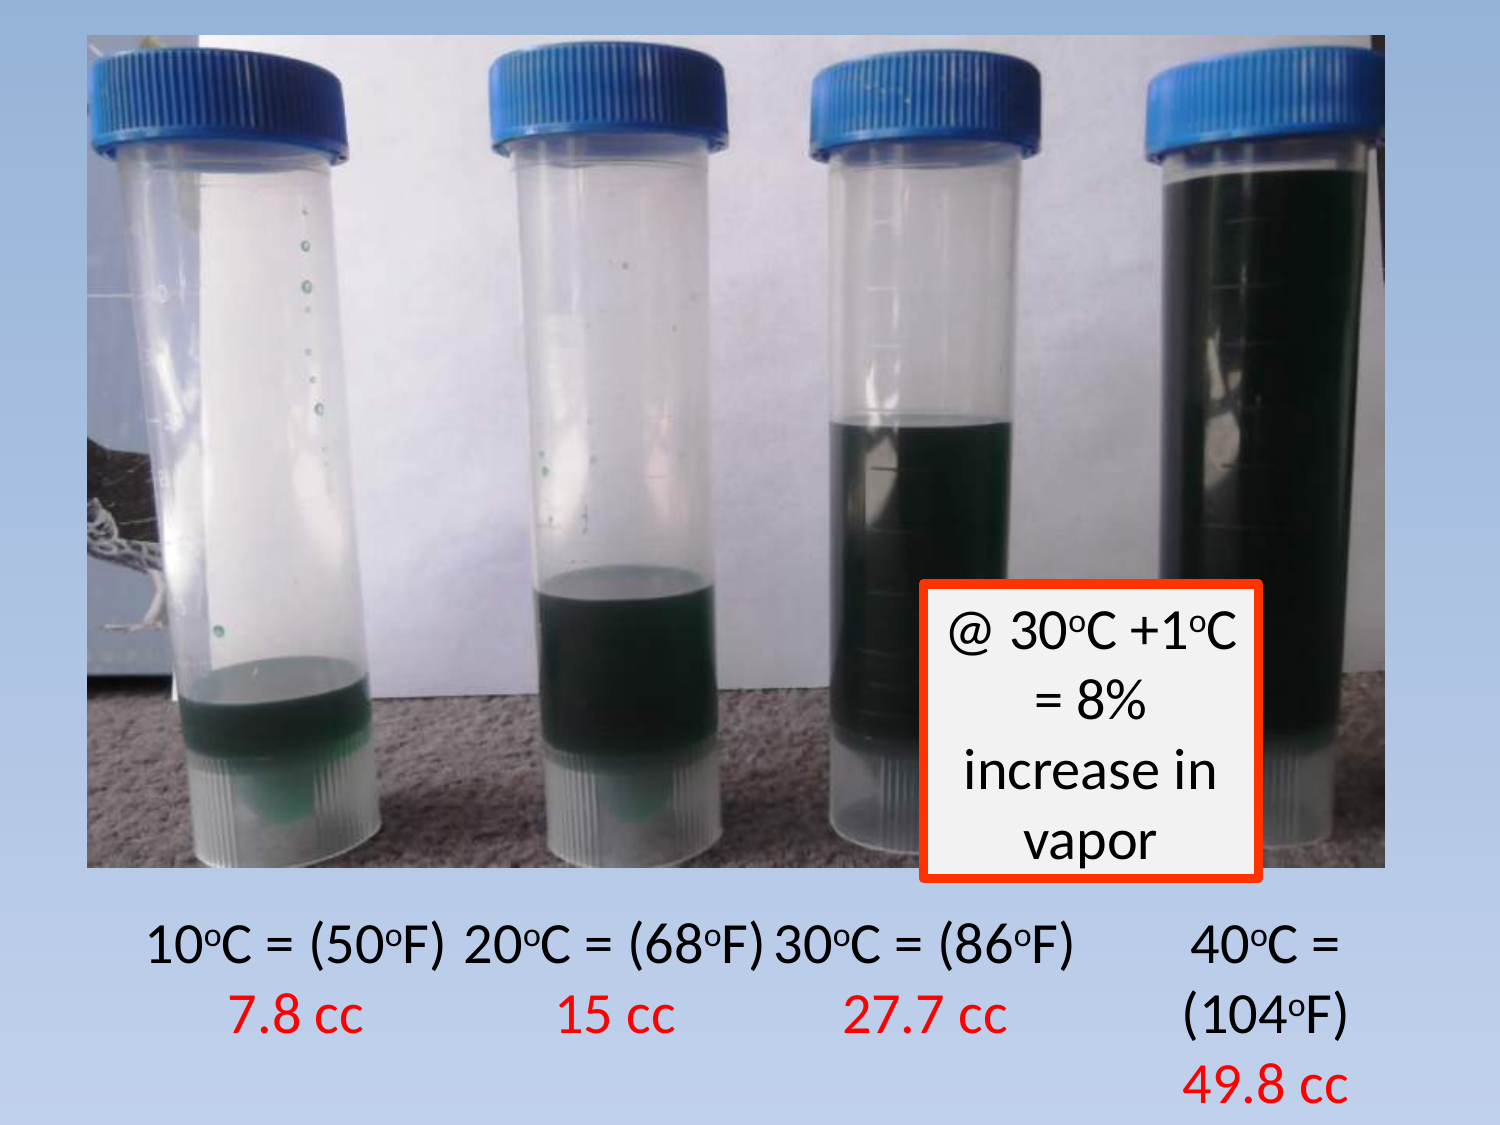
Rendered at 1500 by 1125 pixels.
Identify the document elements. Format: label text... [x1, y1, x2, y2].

text_box 30oC = (86oF) 27.7 cc [757, 897, 1093, 1053]
text_box 40oC = (104oF) 49.8 cc [1098, 897, 1434, 1123]
picture [87, 34, 1385, 869]
text_box 20oC = (68oF) 15 cc [447, 897, 757, 1053]
text_box @ 30oC +1oC = 8% increase in vapor [923, 875, 1259, 879]
text_box 10oC = (50oF) 7.8 cc [128, 897, 447, 1053]
